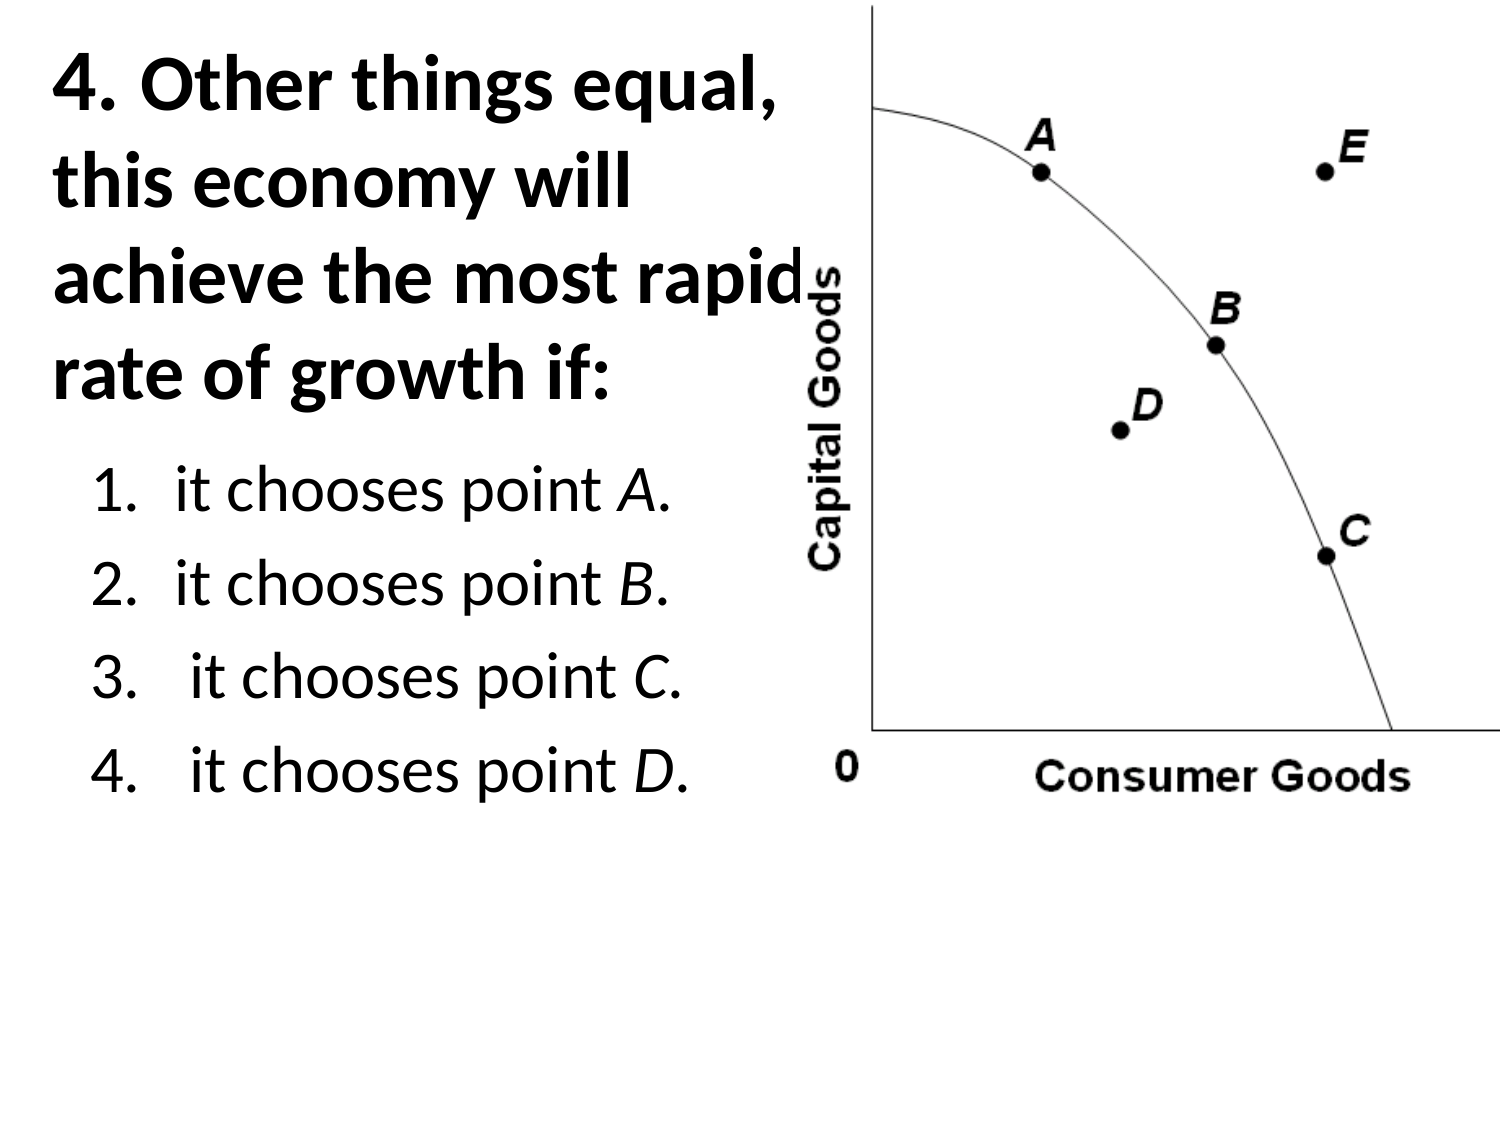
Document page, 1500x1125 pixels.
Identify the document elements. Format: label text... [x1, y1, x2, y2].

title 4. Other things equal, this economy will achieve the most rapid rate of growth if: [37, 0, 797, 438]
picture [799, 0, 1500, 797]
list it chooses point A. it chooses point B. it chooses point C. it chooses point D. [75, 437, 750, 863]
